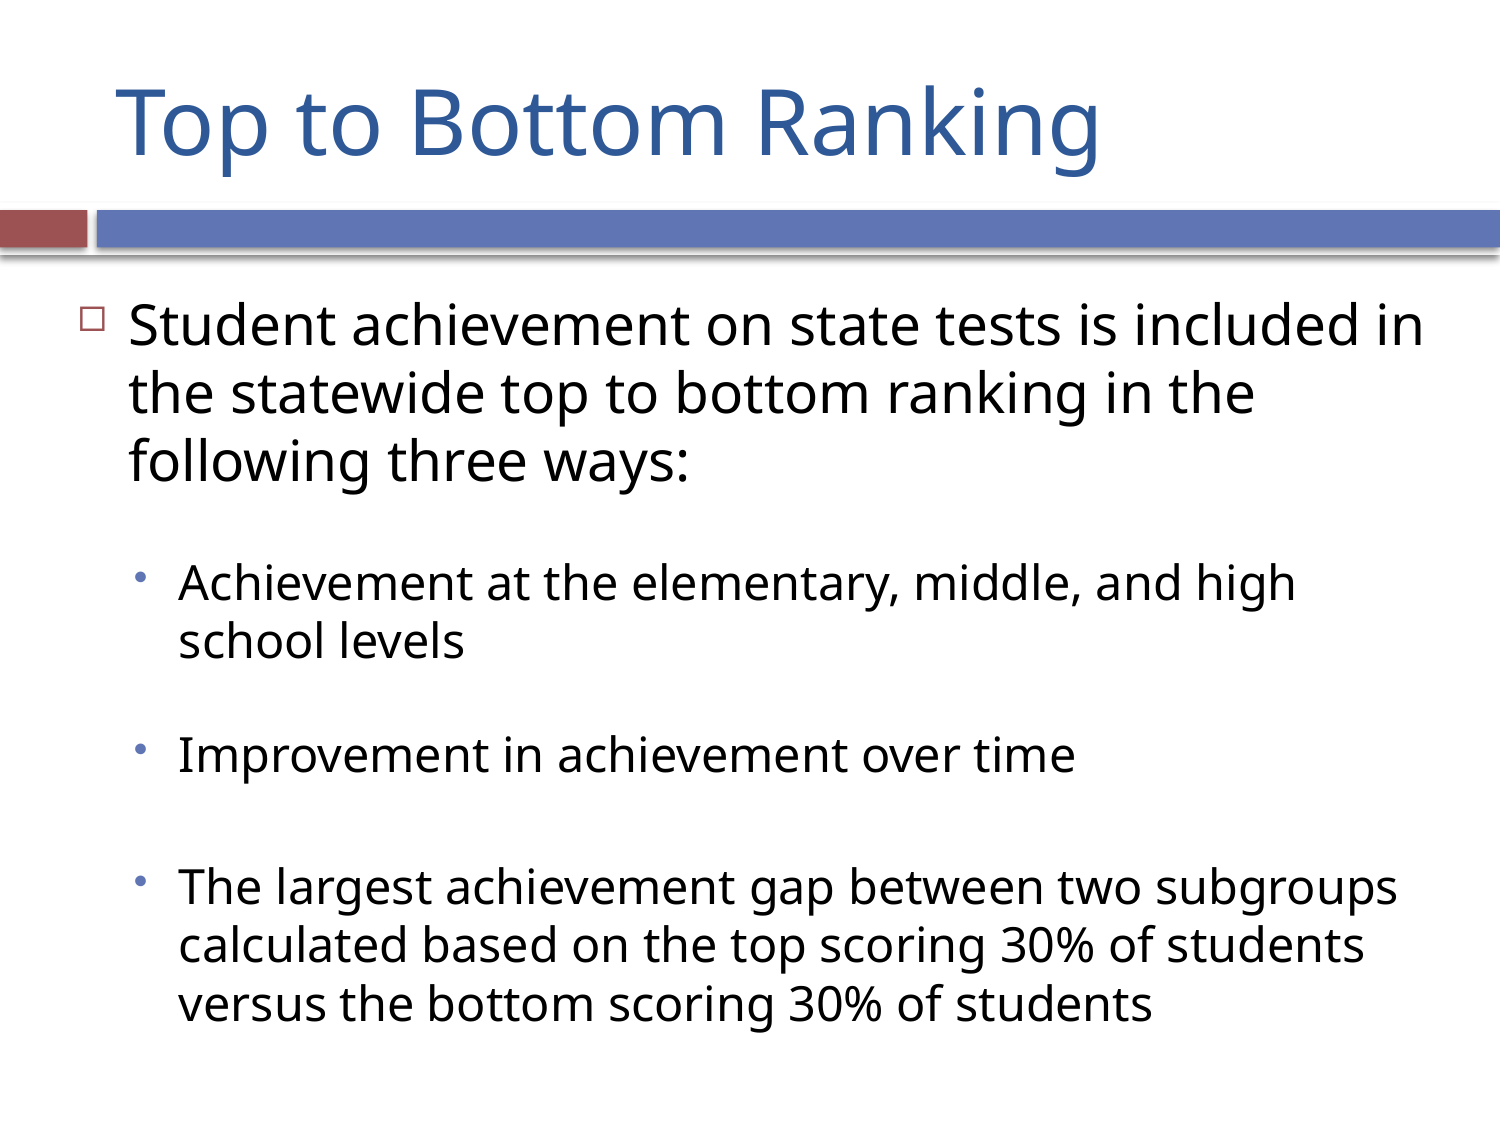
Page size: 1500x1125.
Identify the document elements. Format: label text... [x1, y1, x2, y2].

list Student achievement on state tests is included in the statewide top to bottom ranking in the following three ways: Achievement at the elementary, middle, and high school levels Improvement in achievement over time The largest achievement gap between two subgroups calculated based on the top scoring 30% of students versus the bottom scoring 30% of students [62, 281, 1442, 1088]
title Top to Bottom Ranking [100, 37, 1438, 200]
